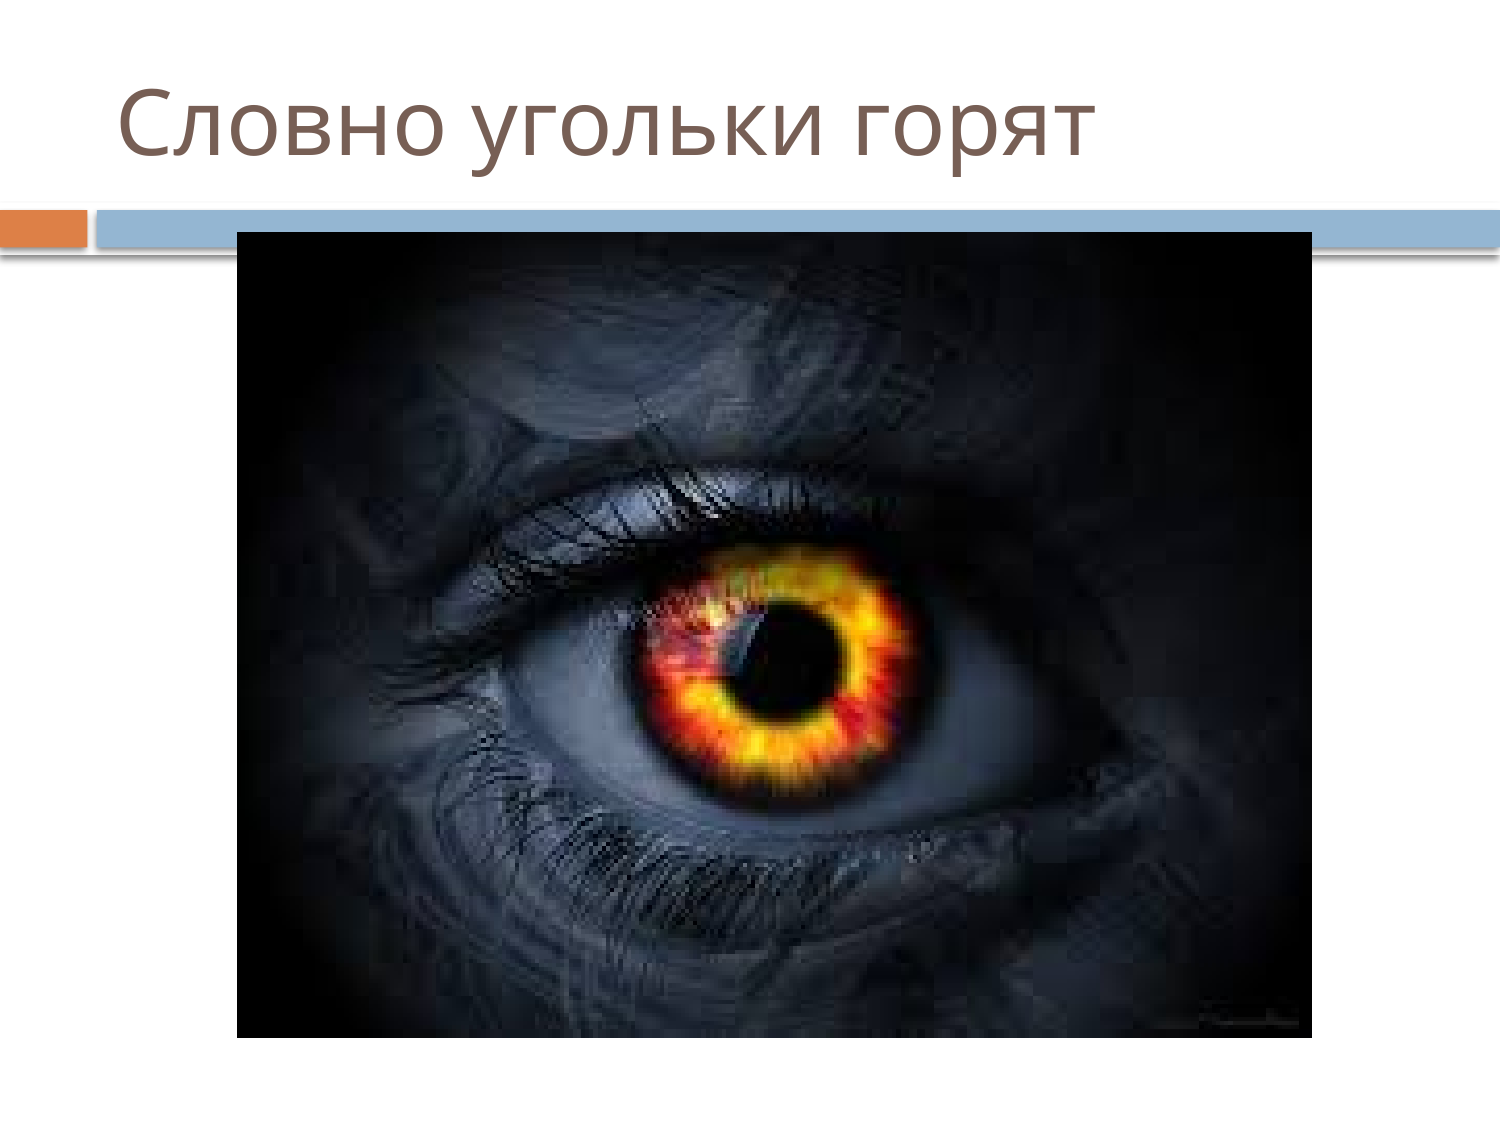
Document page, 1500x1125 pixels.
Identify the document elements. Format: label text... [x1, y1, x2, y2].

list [237, 232, 1312, 1038]
title Словно угольки горят [100, 37, 1438, 200]
